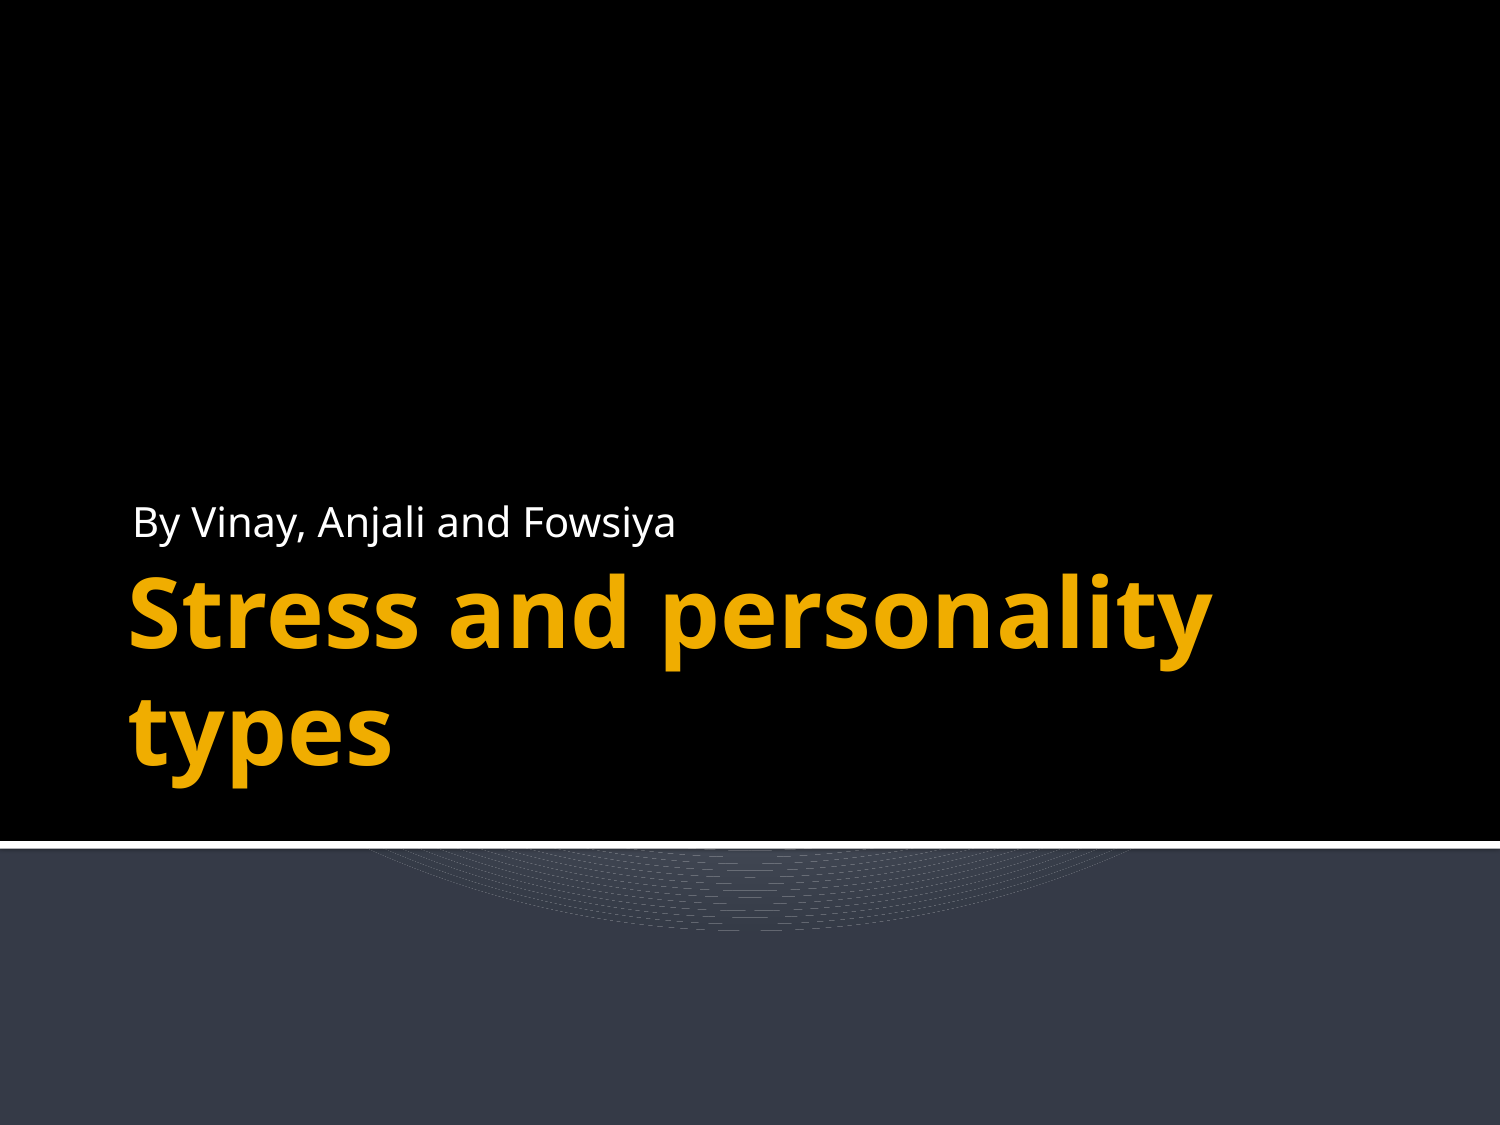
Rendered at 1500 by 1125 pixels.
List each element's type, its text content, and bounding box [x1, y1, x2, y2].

title Stress and personality types [112, 550, 1438, 825]
subtitle By Vinay, Anjali and Fowsiya [112, 299, 1438, 546]
